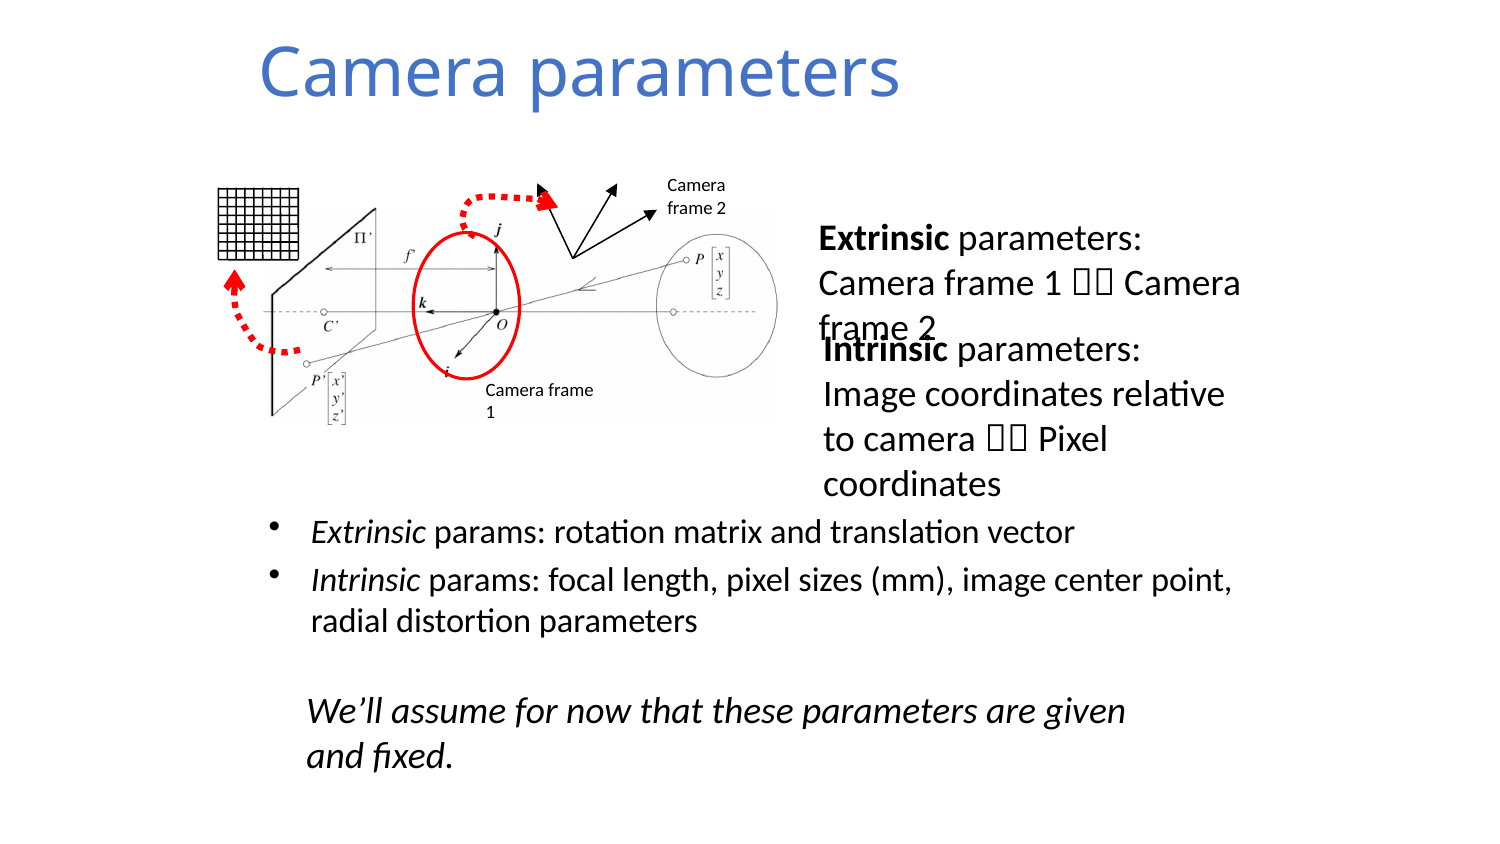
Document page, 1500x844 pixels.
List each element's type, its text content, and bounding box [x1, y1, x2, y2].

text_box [258, 192, 786, 435]
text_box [537, 183, 657, 259]
title Camera parameters [243, 4, 1257, 145]
text_box Intrinsic parameters: Image coordinates relative to camera  Pixel coordinates [808, 356, 1261, 501]
text_box We’ll assume for now that these parameters are given and fixed. [291, 678, 1195, 784]
text_box Extrinsic parameters: Camera frame 1  Camera frame 2 [803, 205, 1305, 356]
text_box Extrinsic params: rotation matrix and translation vector Intrinsic params: focal length, pixel sizes (mm), image center point, radial distortion parameters [253, 501, 1267, 740]
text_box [209, 152, 307, 260]
text_box Camera frame 2 [652, 165, 750, 192]
text_box [227, 269, 258, 346]
